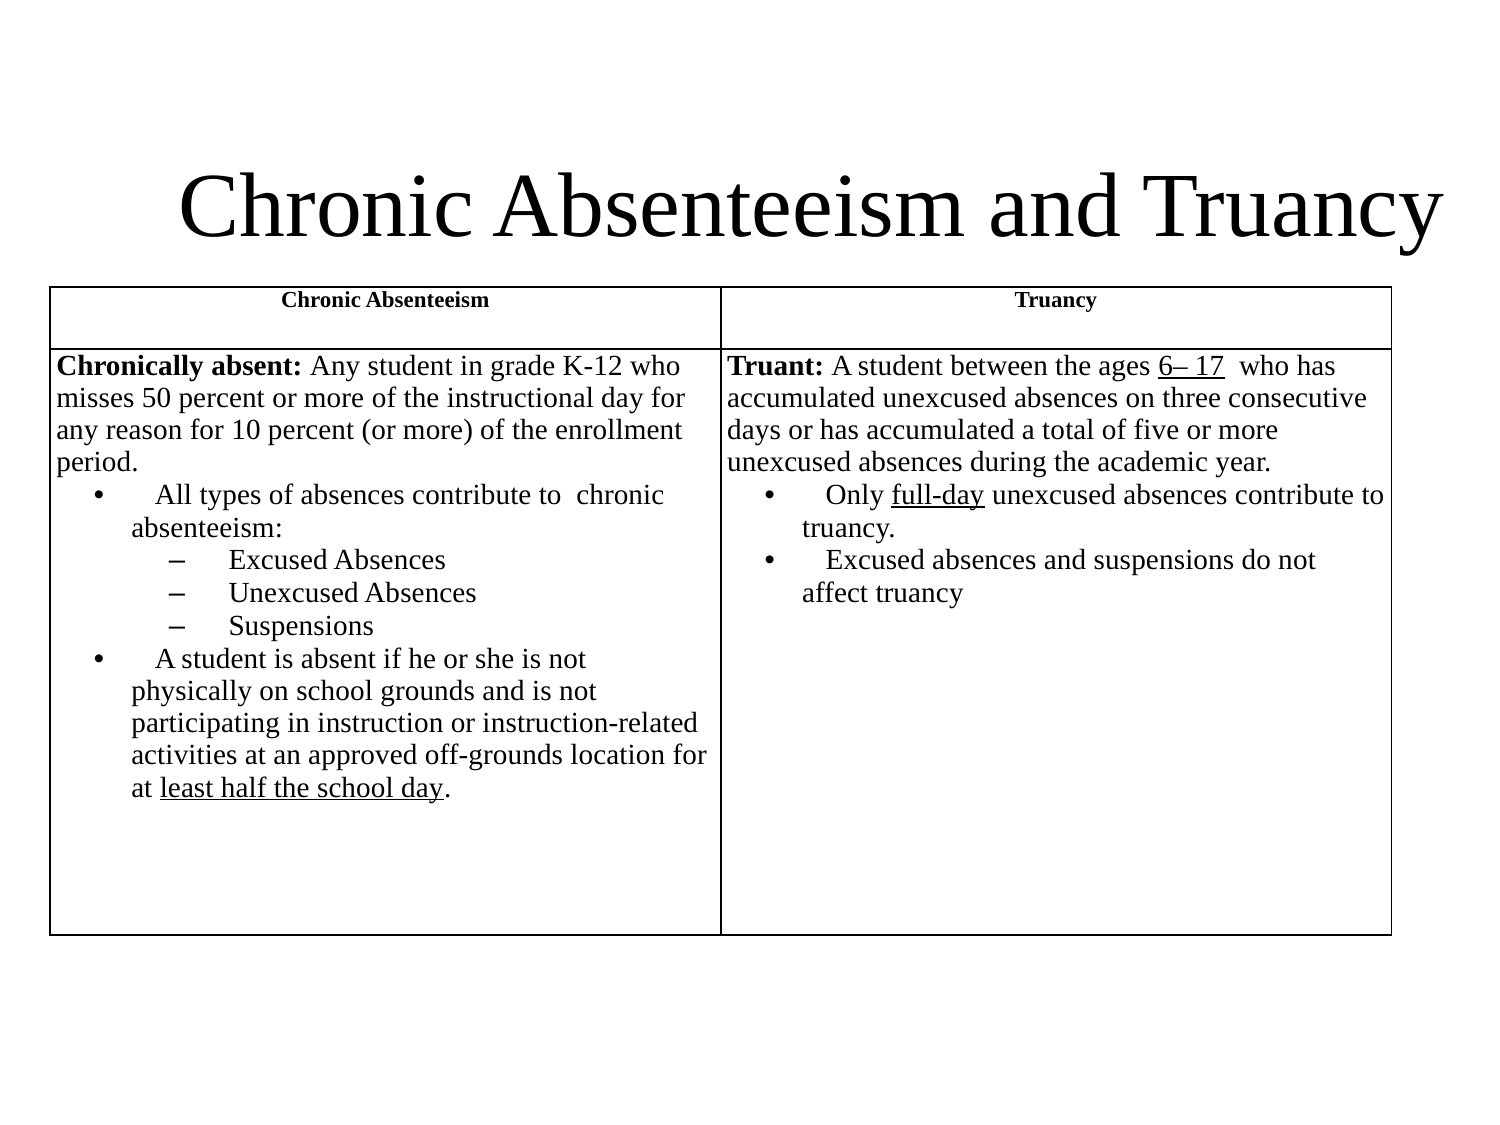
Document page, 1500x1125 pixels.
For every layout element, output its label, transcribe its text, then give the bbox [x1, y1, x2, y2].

title Chronic Absenteeism and Truancy [125, 125, 1500, 287]
table_header Chronic Absenteeism [51, 288, 720, 348]
table_header Truancy [722, 288, 1391, 348]
table_cell Chronically absent: Any student in grade K-12 who misses 50 percent or more of the instructional day for any reason for 10 percent (or more) of the enrollment period. • All types of absences contribute to chronic absenteeism: – Excused Absences – Unexcused Absences – Suspensions • A student is absent if he or she is not physically on school grounds and is not participating in instruction or instruction-related activities at an approved off-grounds location for at least half the school day. [51, 350, 720, 934]
table_cell Truant: A student between the ages 6– 17 who has accumulated unexcused absences on three consecutive days or has accumulated a total of five or more unexcused absences during the academic year. • Only full-day unexcused absences contribute to truancy. • Excused absences and suspensions do not affect truancy [722, 350, 1391, 934]
